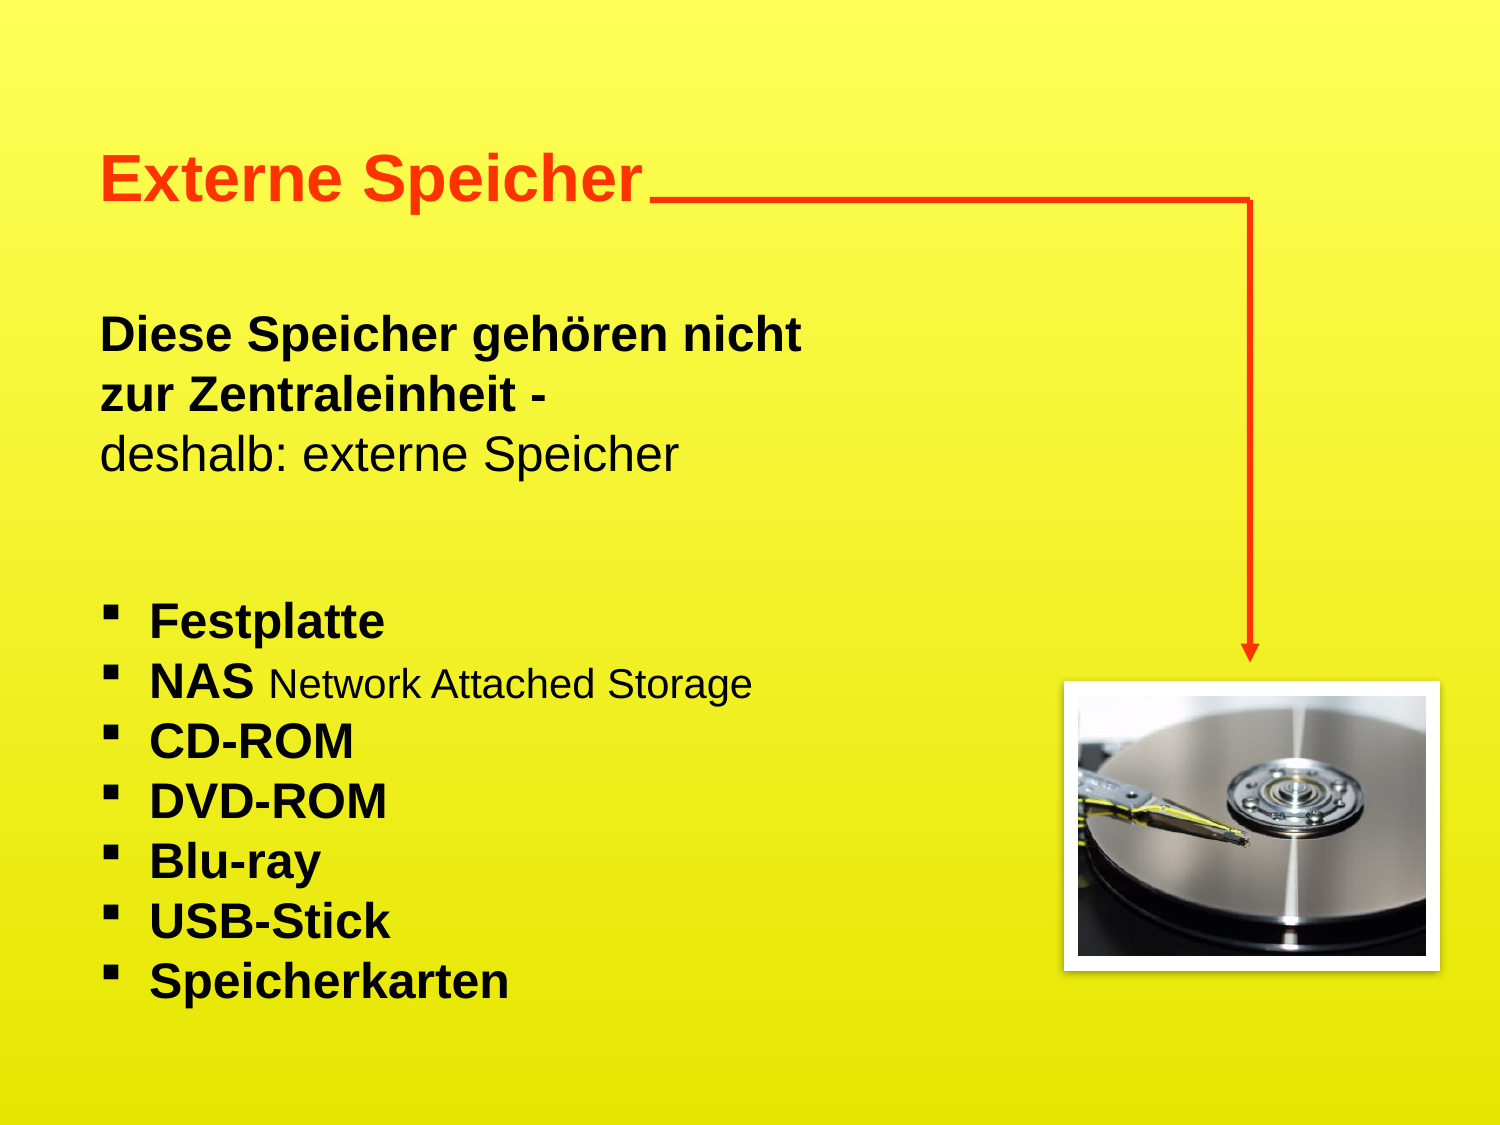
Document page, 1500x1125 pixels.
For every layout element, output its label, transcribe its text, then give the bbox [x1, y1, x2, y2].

text_box Externe Speicher [84, 127, 660, 223]
text_box [1243, 199, 1257, 663]
text_box Externe Speicher [660, 197, 1249, 290]
text_box Festplatte NAS Network Attached Storage CD-ROM DVD-ROM Blu-ray USB-Stick Speicherkarten [84, 581, 963, 1017]
text_box Diese Speicher gehören nicht zur Zentraleinheit - deshalb: externe Speicher [84, 294, 880, 549]
picture [1077, 695, 1426, 957]
